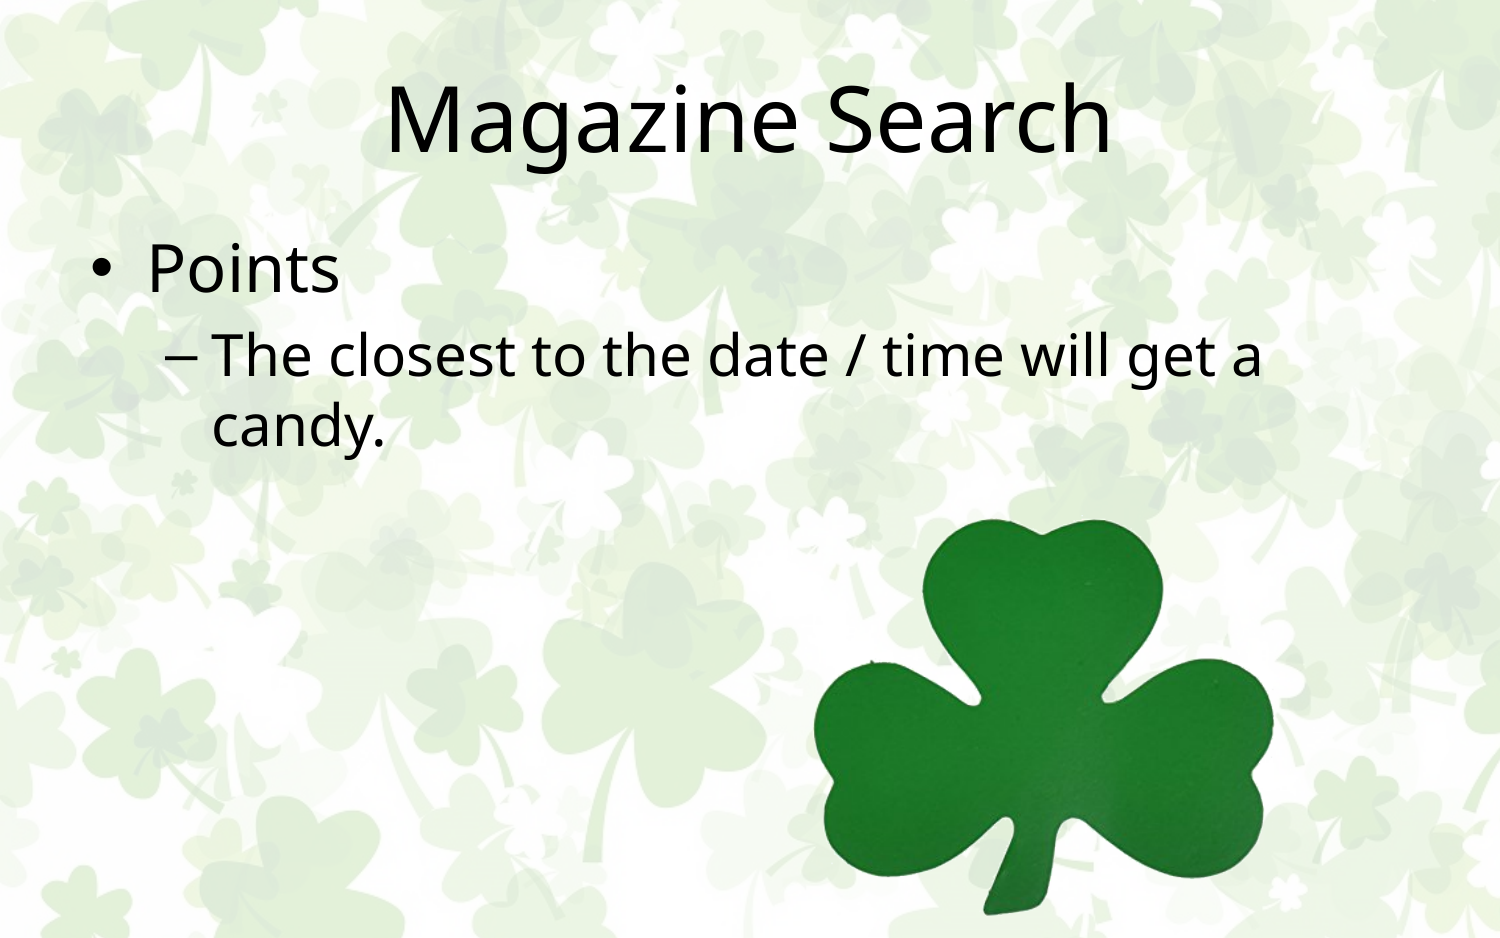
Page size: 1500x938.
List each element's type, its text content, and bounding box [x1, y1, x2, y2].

title Magazine Search [75, 37, 1425, 194]
picture [808, 515, 1280, 920]
list Points The closest to the date / time will get a candy. [75, 218, 1425, 838]
